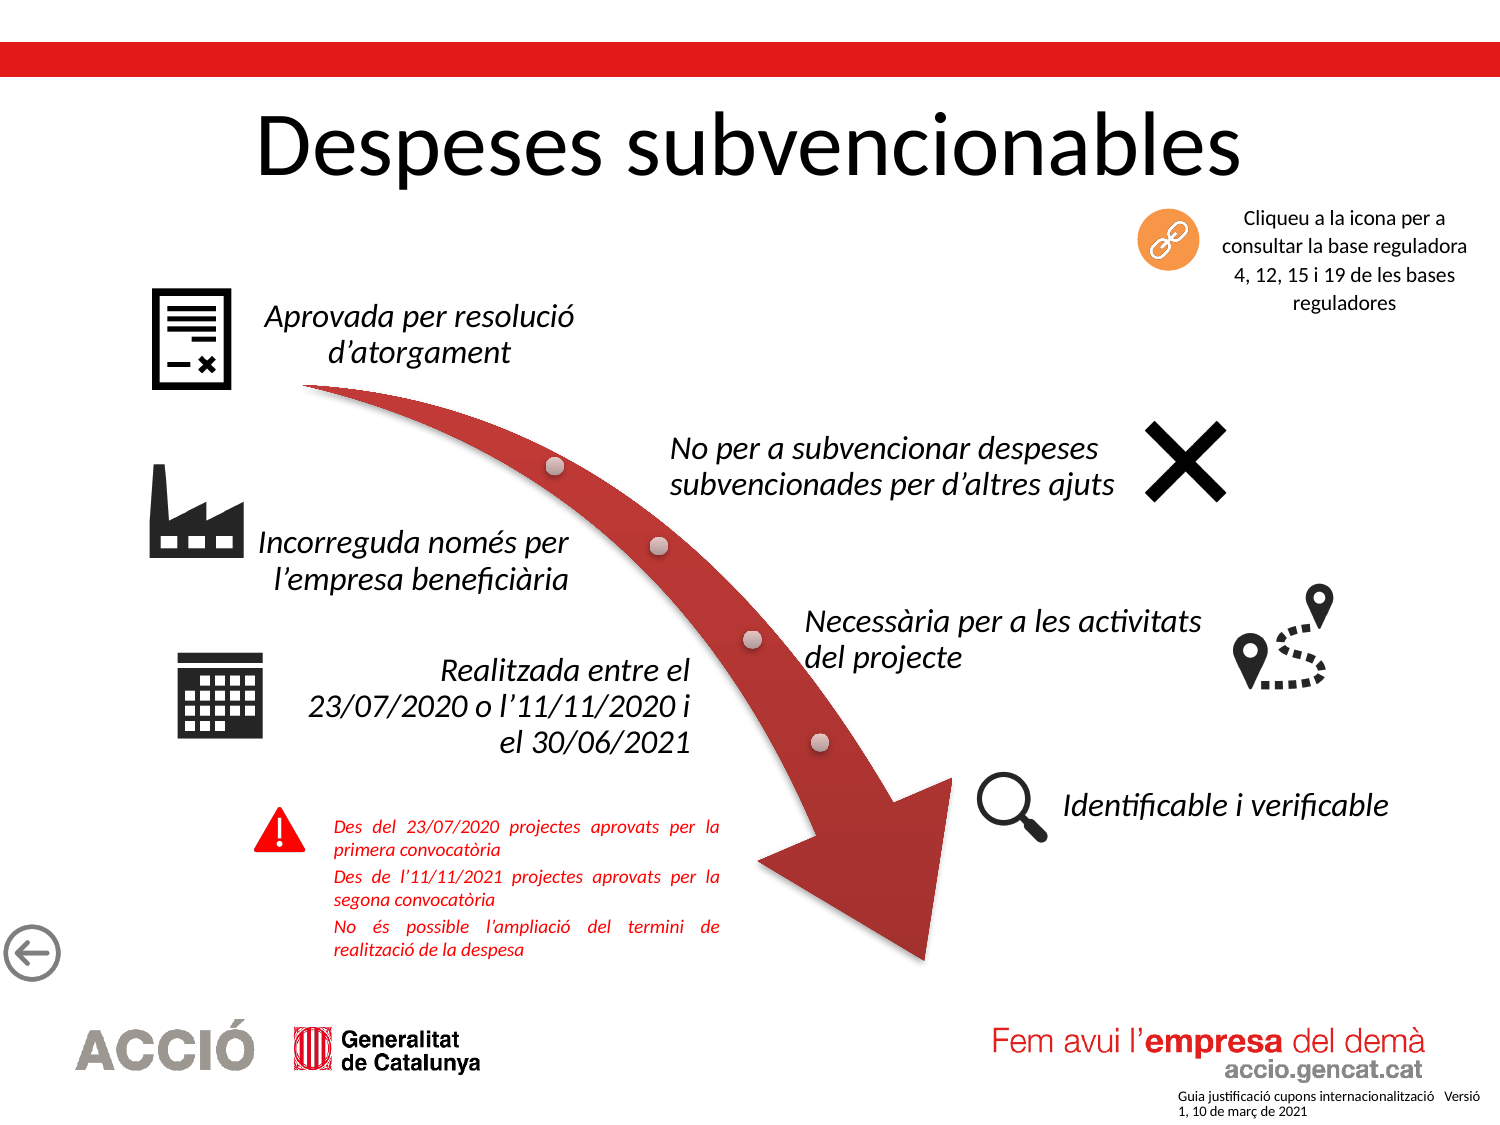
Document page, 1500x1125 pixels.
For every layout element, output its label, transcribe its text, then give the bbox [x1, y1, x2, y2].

picture [1218, 574, 1348, 704]
picture [160, 635, 280, 756]
picture [0, 916, 69, 989]
picture [1130, 406, 1241, 517]
picture [130, 277, 253, 400]
text_box Cliqueu a la icona per a consultar la base reguladora 4, 12, 15 i 19 de les bases reguladores [1203, 195, 1487, 322]
title Despeses subvencionables [75, 45, 1425, 233]
picture [0, 42, 1500, 77]
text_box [1137, 208, 1200, 236]
footer Guia justificació cupons internacionalització Versió 1, 10 de març de 2021 [1163, 1079, 1500, 1125]
picture [969, 764, 1055, 851]
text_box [0, 238, 1459, 1085]
picture [251, 800, 309, 858]
picture [130, 445, 263, 578]
